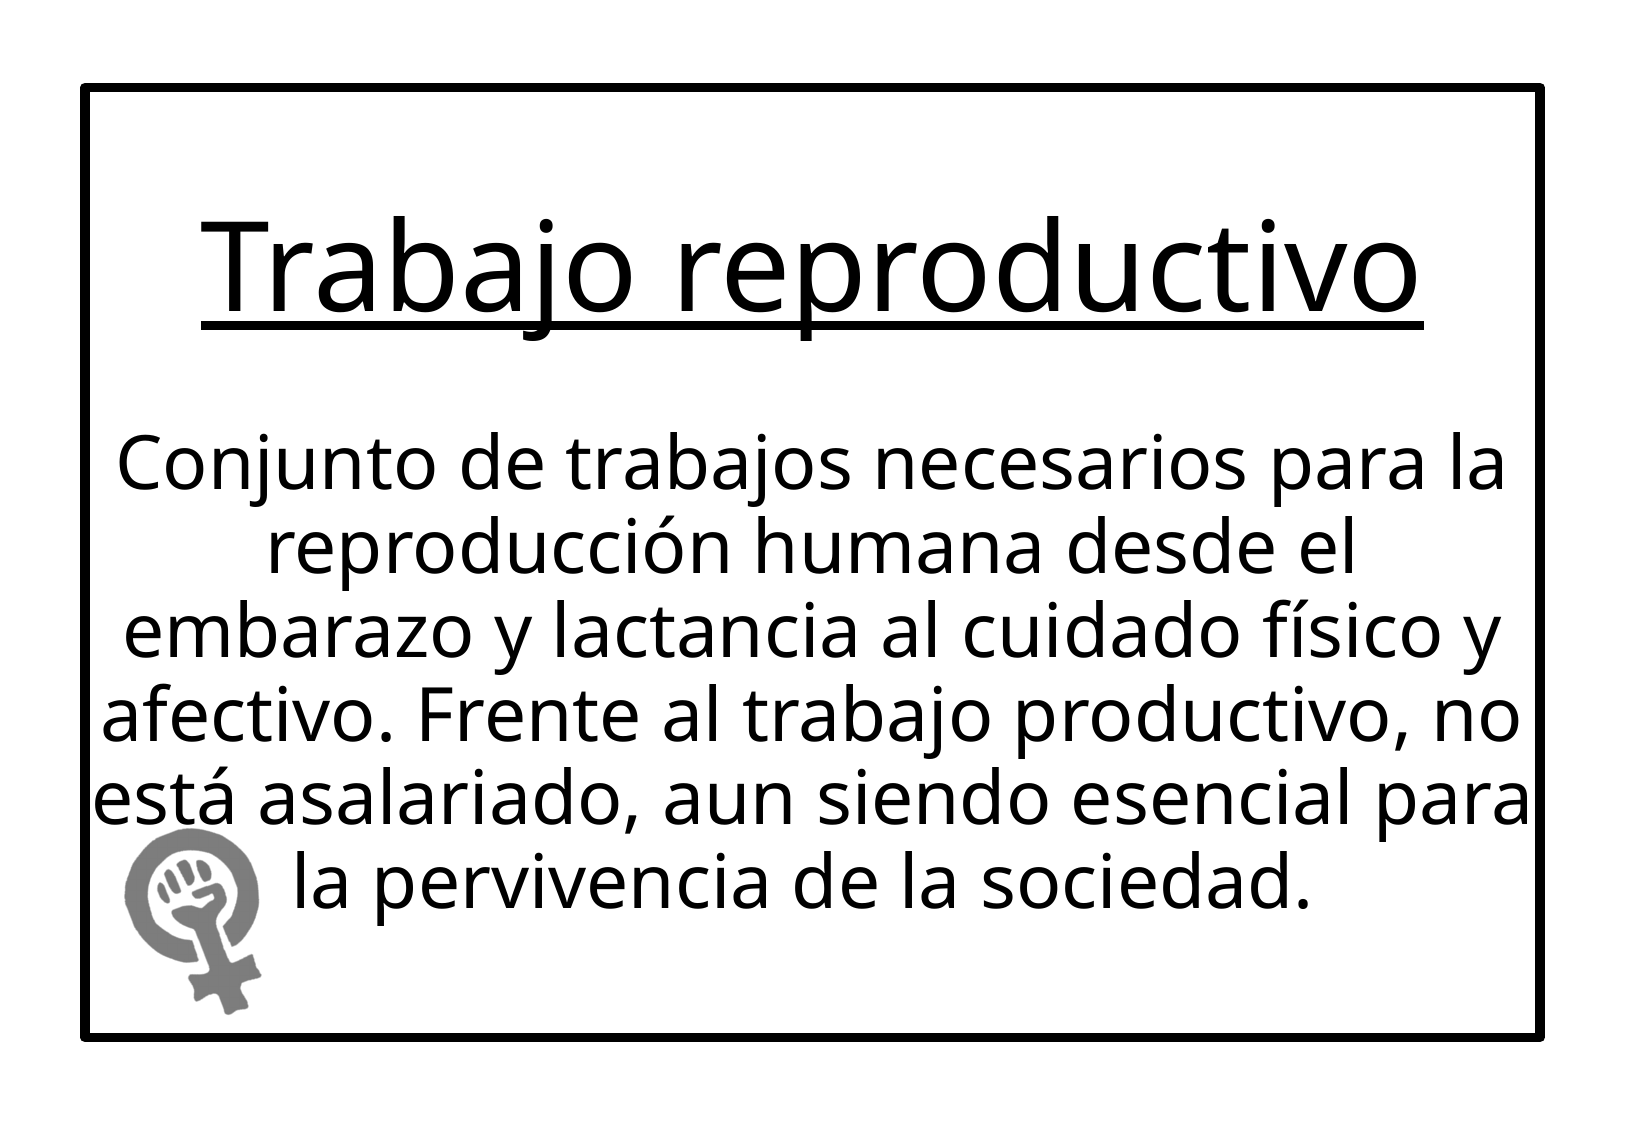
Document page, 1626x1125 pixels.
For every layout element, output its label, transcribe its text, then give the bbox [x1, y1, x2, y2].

text_box Trabajo reproductivo Conjunto de trabajos necesarios para la reproducción humana desde el embarazo y lactancia al cuidado físico y afectivo. Frente al trabajo productivo, no está asalariado, aun siendo esencial para la pervivencia de la sociedad. [85, 87, 1540, 1038]
picture [86, 785, 321, 1060]
